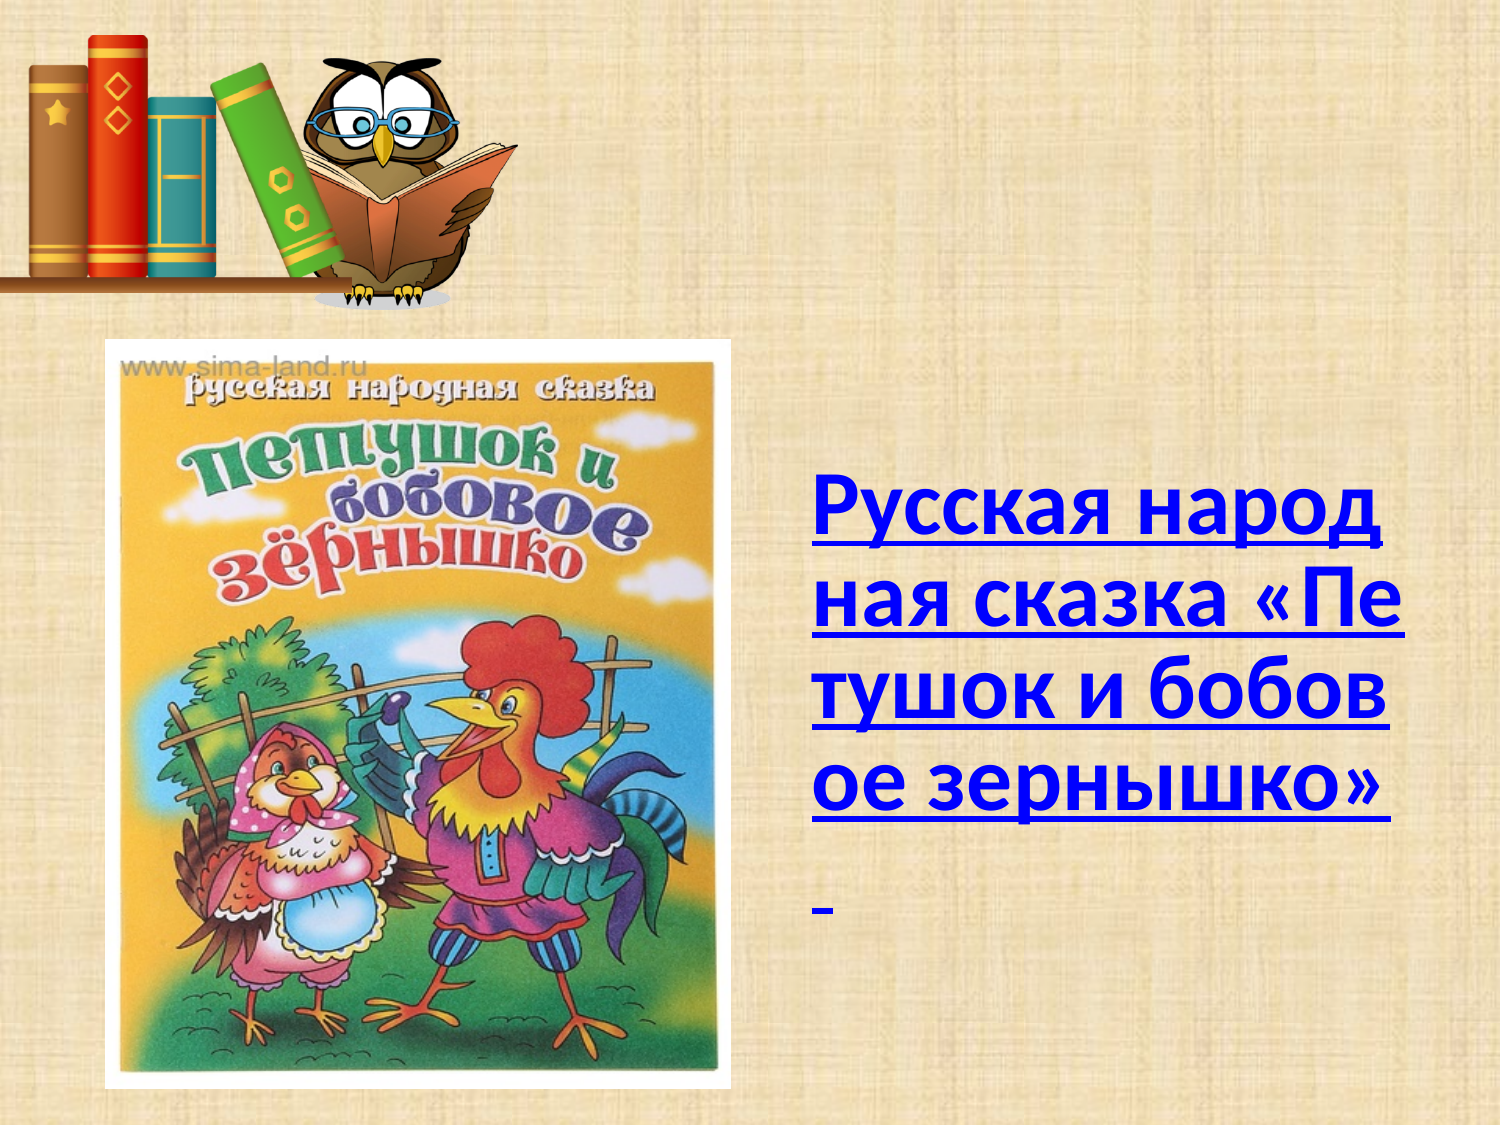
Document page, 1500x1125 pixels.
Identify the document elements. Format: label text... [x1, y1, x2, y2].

title Русская народная сказка «Петушок и бобовое зернышко» [796, 82, 1425, 914]
picture [0, 34, 519, 310]
picture [105, 339, 731, 1090]
